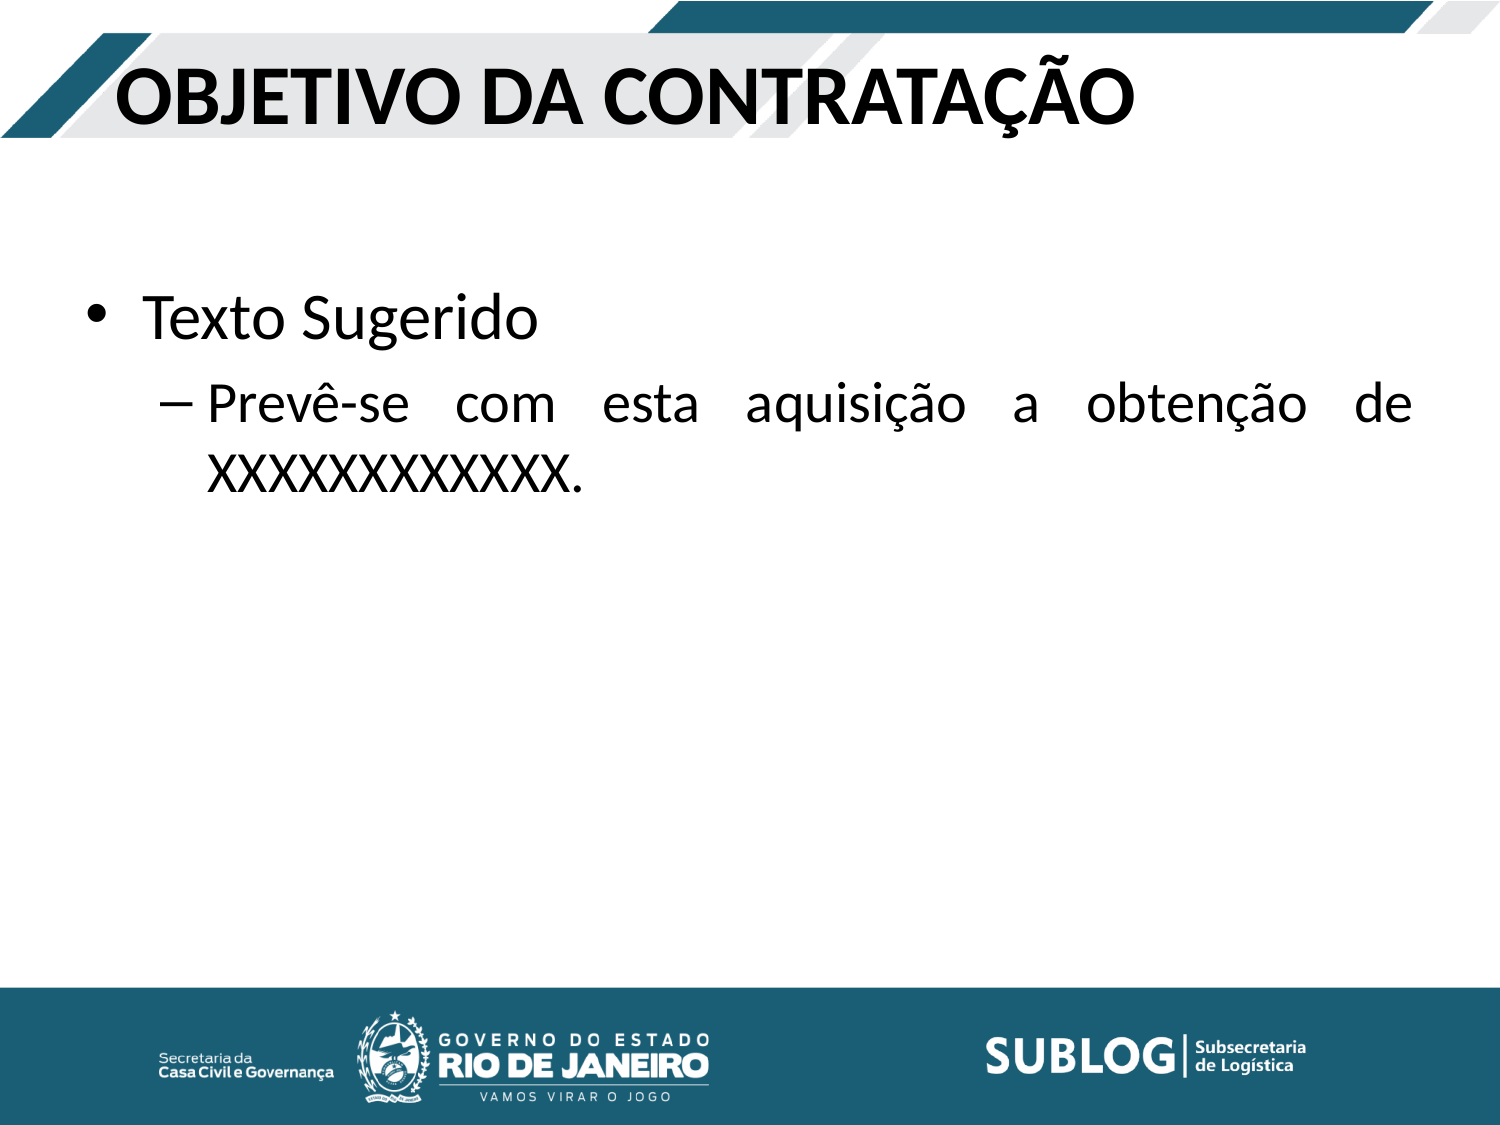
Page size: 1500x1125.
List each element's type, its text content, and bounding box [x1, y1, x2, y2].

title OBJETIVO DA CONTRATAÇÃO [100, 30, 1400, 149]
list Texto Sugerido Prevê-se com esta aquisição a obtenção de XXXXXXXXXXXX. [70, 265, 1430, 954]
picture [986, 1034, 1306, 1078]
picture [0, 1, 1500, 138]
picture [159, 1010, 709, 1103]
